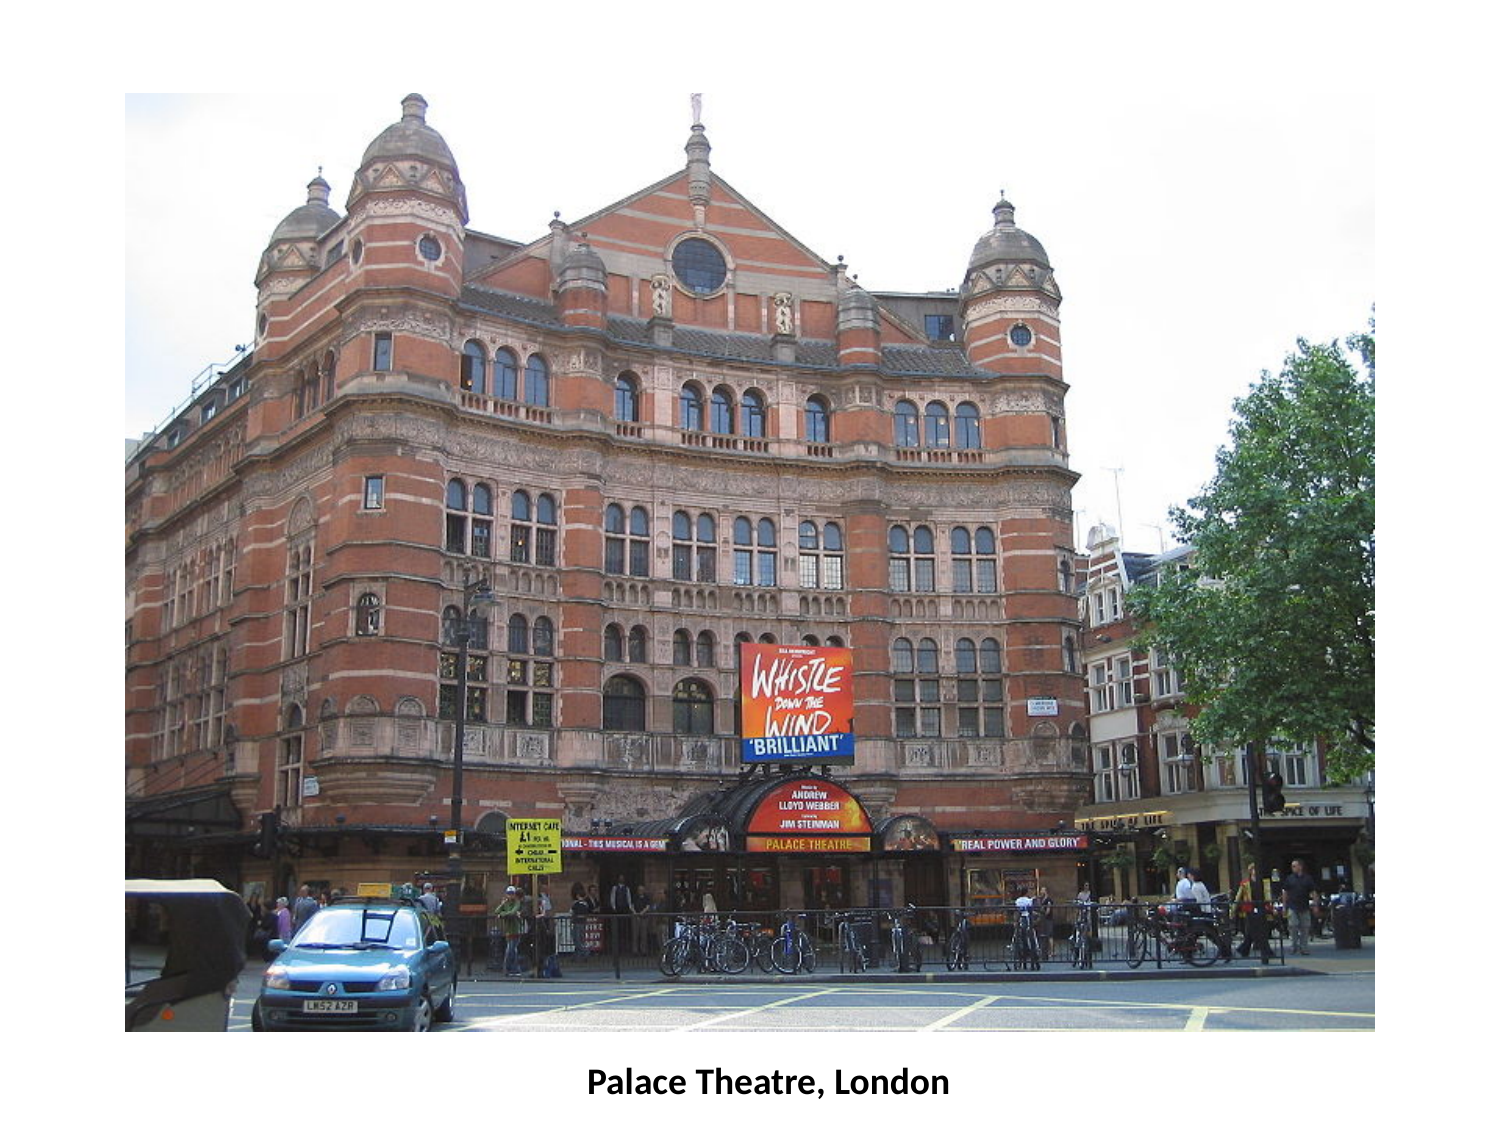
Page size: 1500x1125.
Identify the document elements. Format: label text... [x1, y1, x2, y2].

text_box Palace Theatre, London [337, 1049, 1200, 1110]
picture [124, 93, 1376, 1032]
